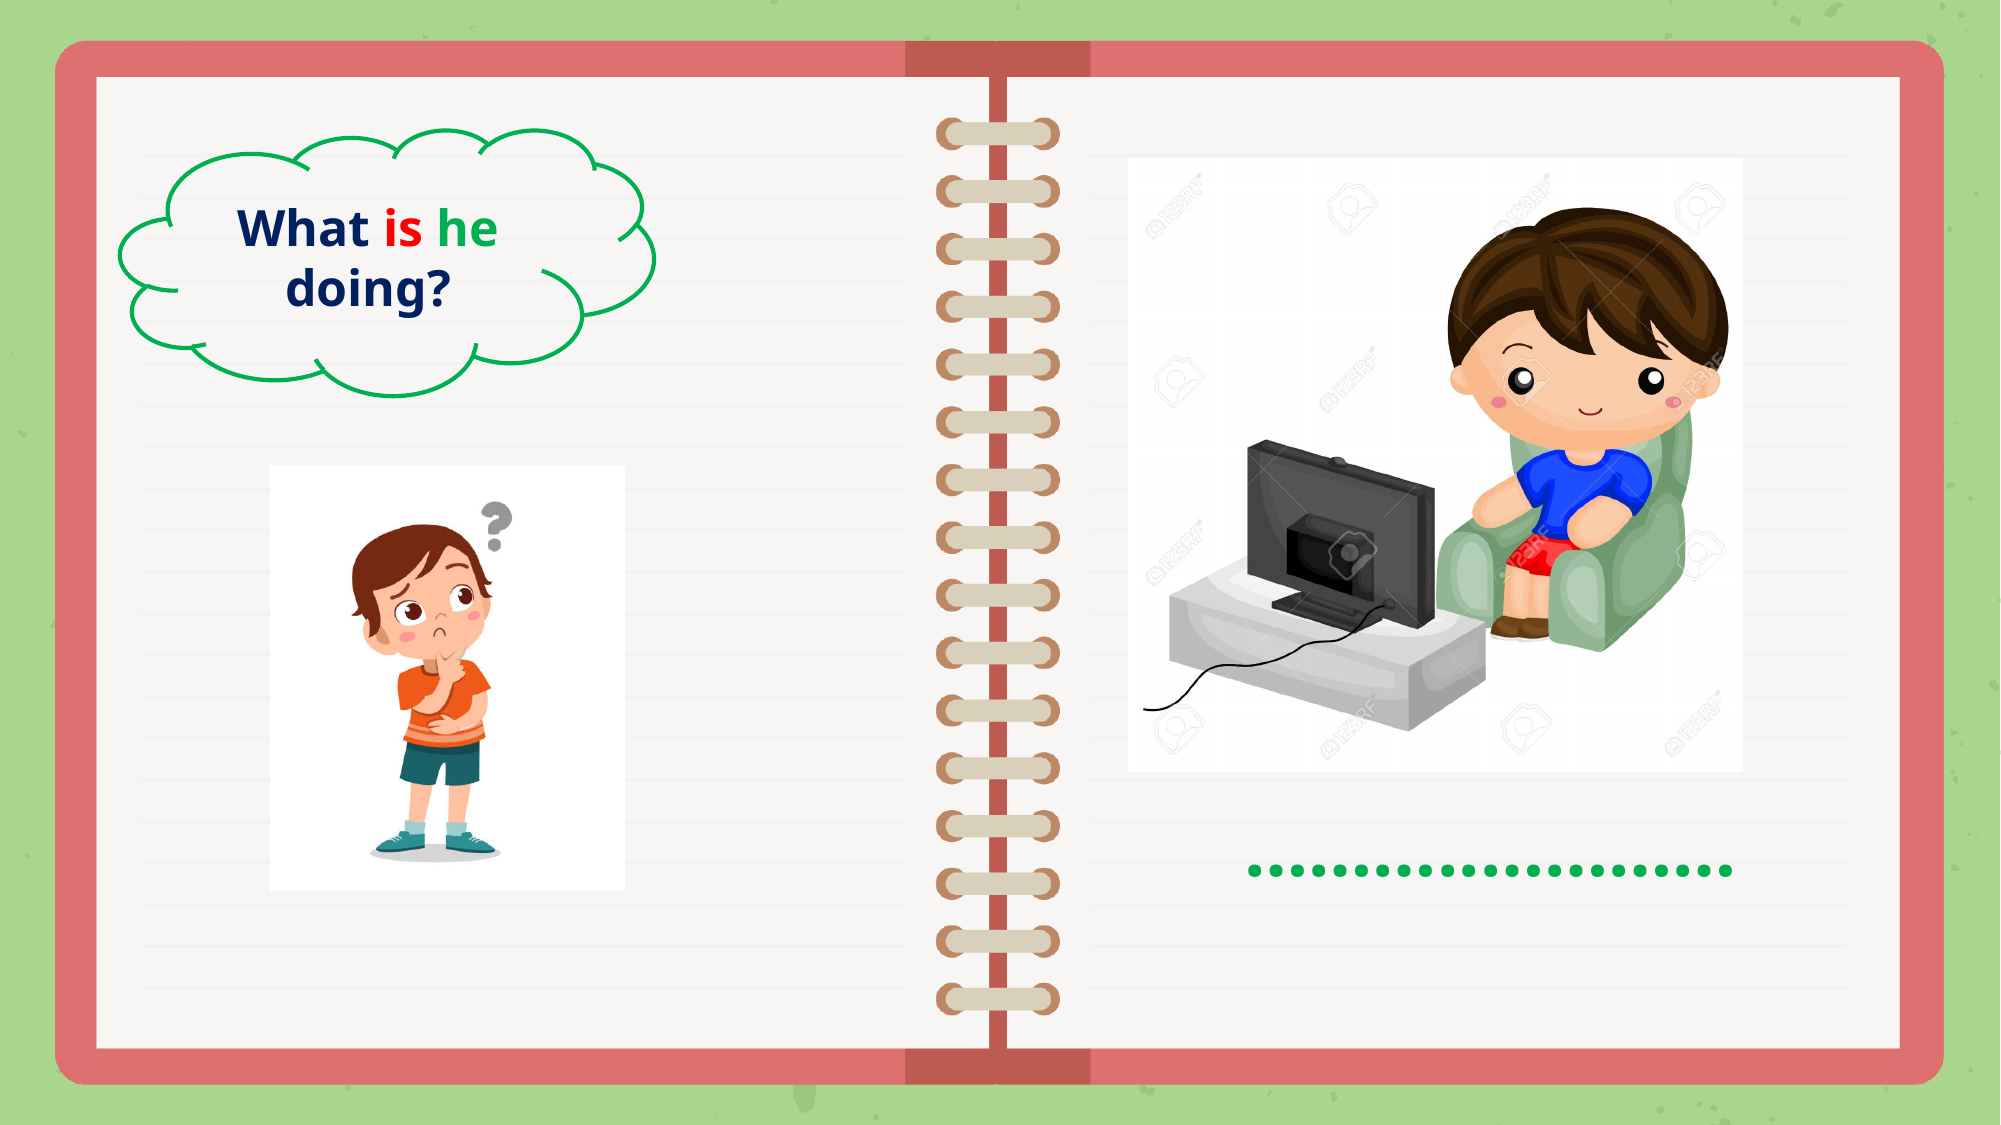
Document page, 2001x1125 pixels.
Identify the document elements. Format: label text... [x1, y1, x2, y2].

text_box [193, 829, 832, 937]
text_box What is he doing? [117, 128, 657, 399]
text_box ………..………… [1051, 799, 1931, 907]
picture [55, 40, 1944, 1085]
